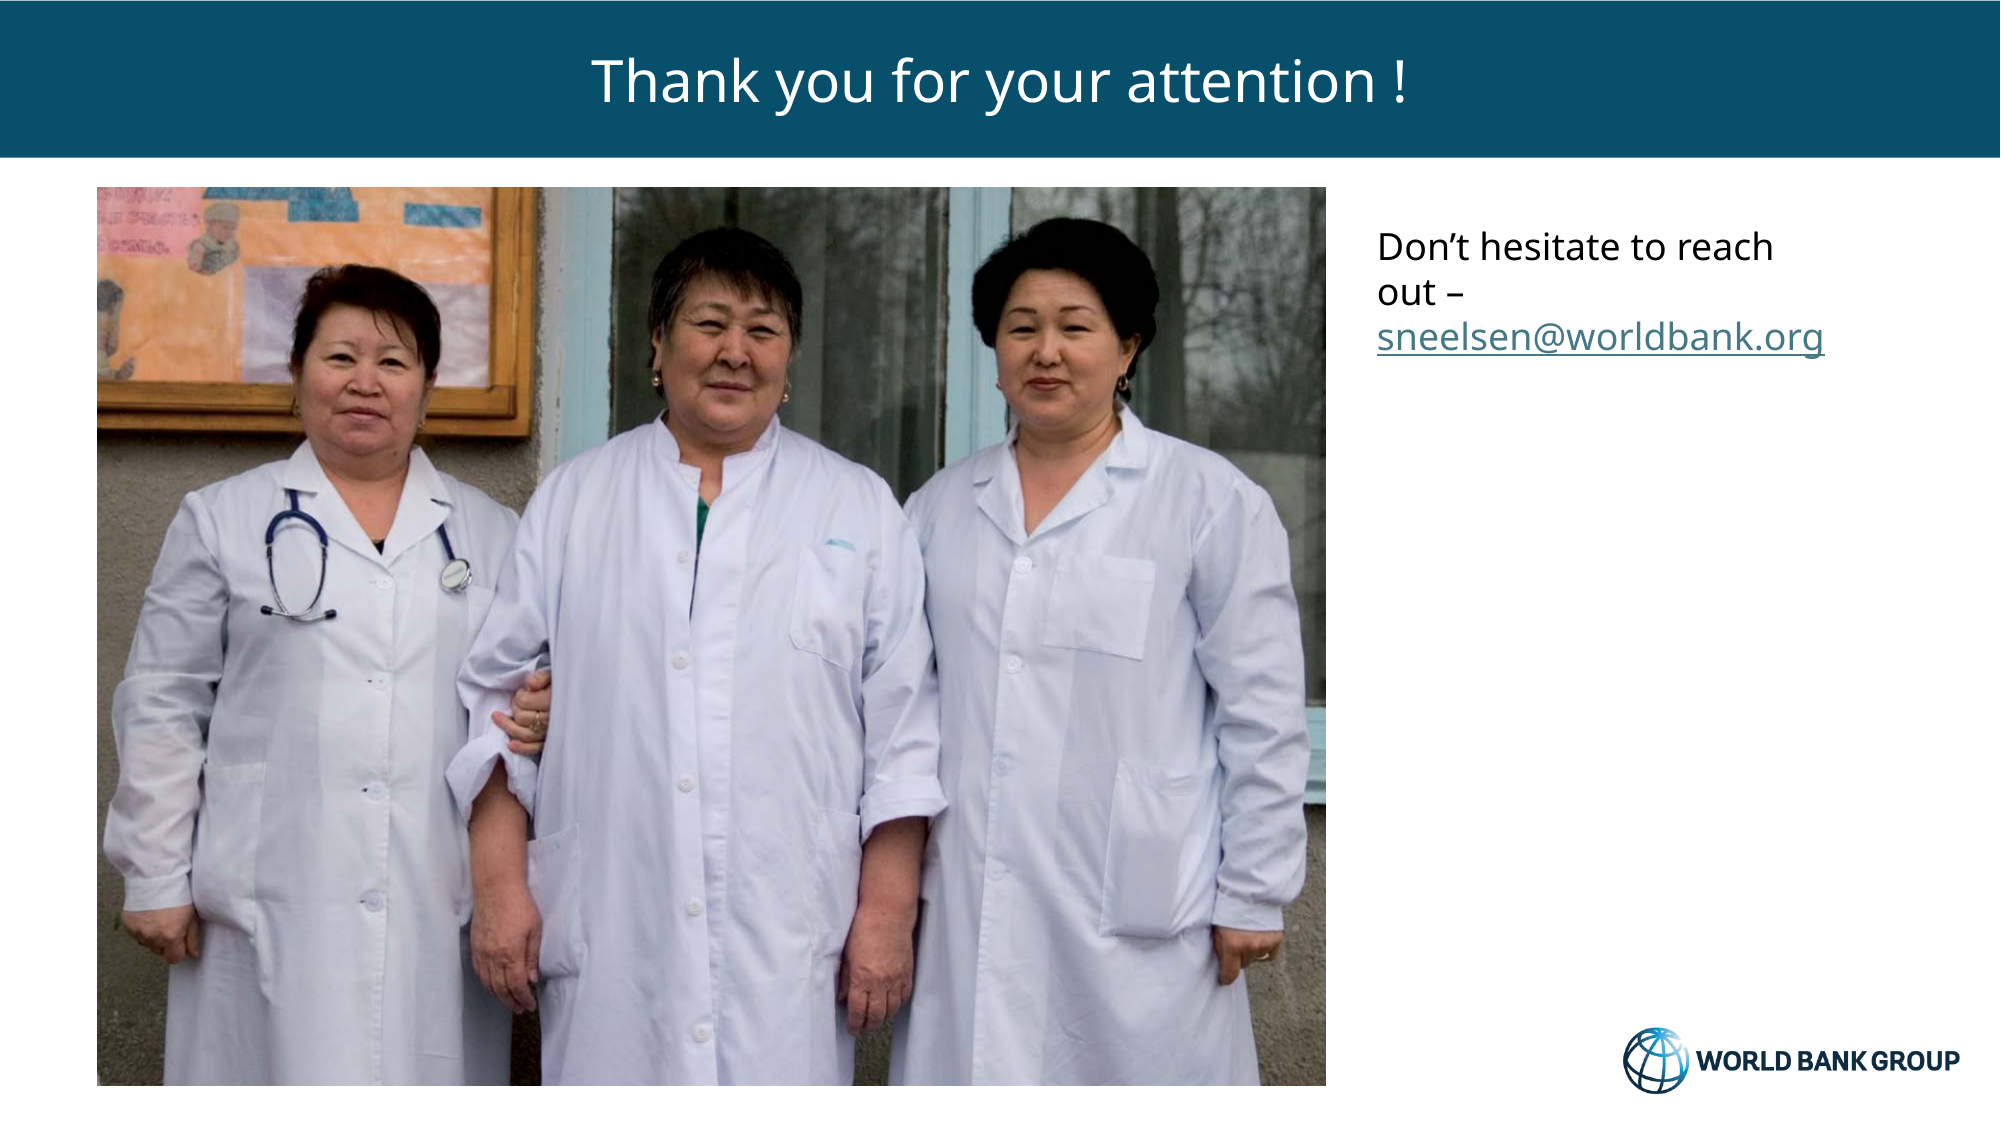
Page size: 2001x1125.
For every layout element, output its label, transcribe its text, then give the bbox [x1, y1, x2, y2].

text_box Thank you for your attention ! [0, 0, 2000, 158]
picture [96, 187, 1326, 1087]
text_box Don’t hesitate to reach out – sneelsen@worldbank.org [1362, 215, 1850, 372]
picture [1622, 1026, 1961, 1094]
